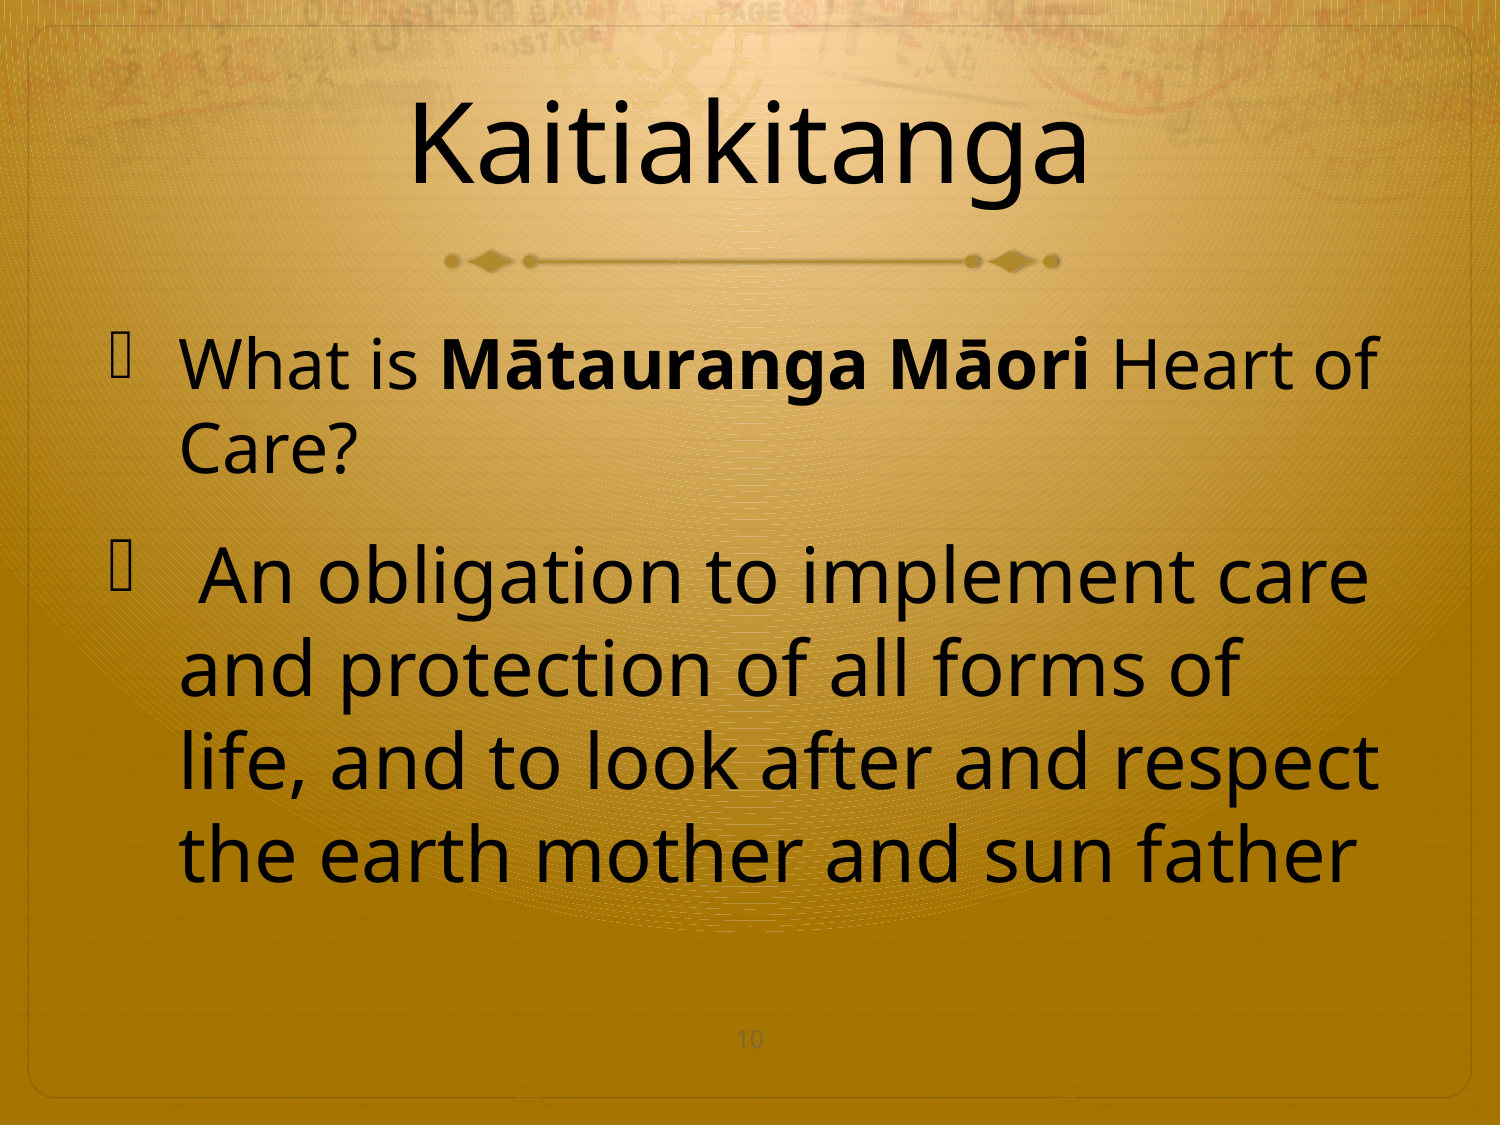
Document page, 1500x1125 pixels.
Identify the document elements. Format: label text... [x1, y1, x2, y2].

slide_number 10 [663, 1010, 837, 1071]
picture [0, 0, 1500, 1125]
list What is Mātauranga Māori Heart of Care? An obligation to implement care and protection of all forms of life, and to look after and respect the earth mother and sun father [93, 312, 1407, 988]
title Kaitiakitanga [93, 45, 1407, 233]
